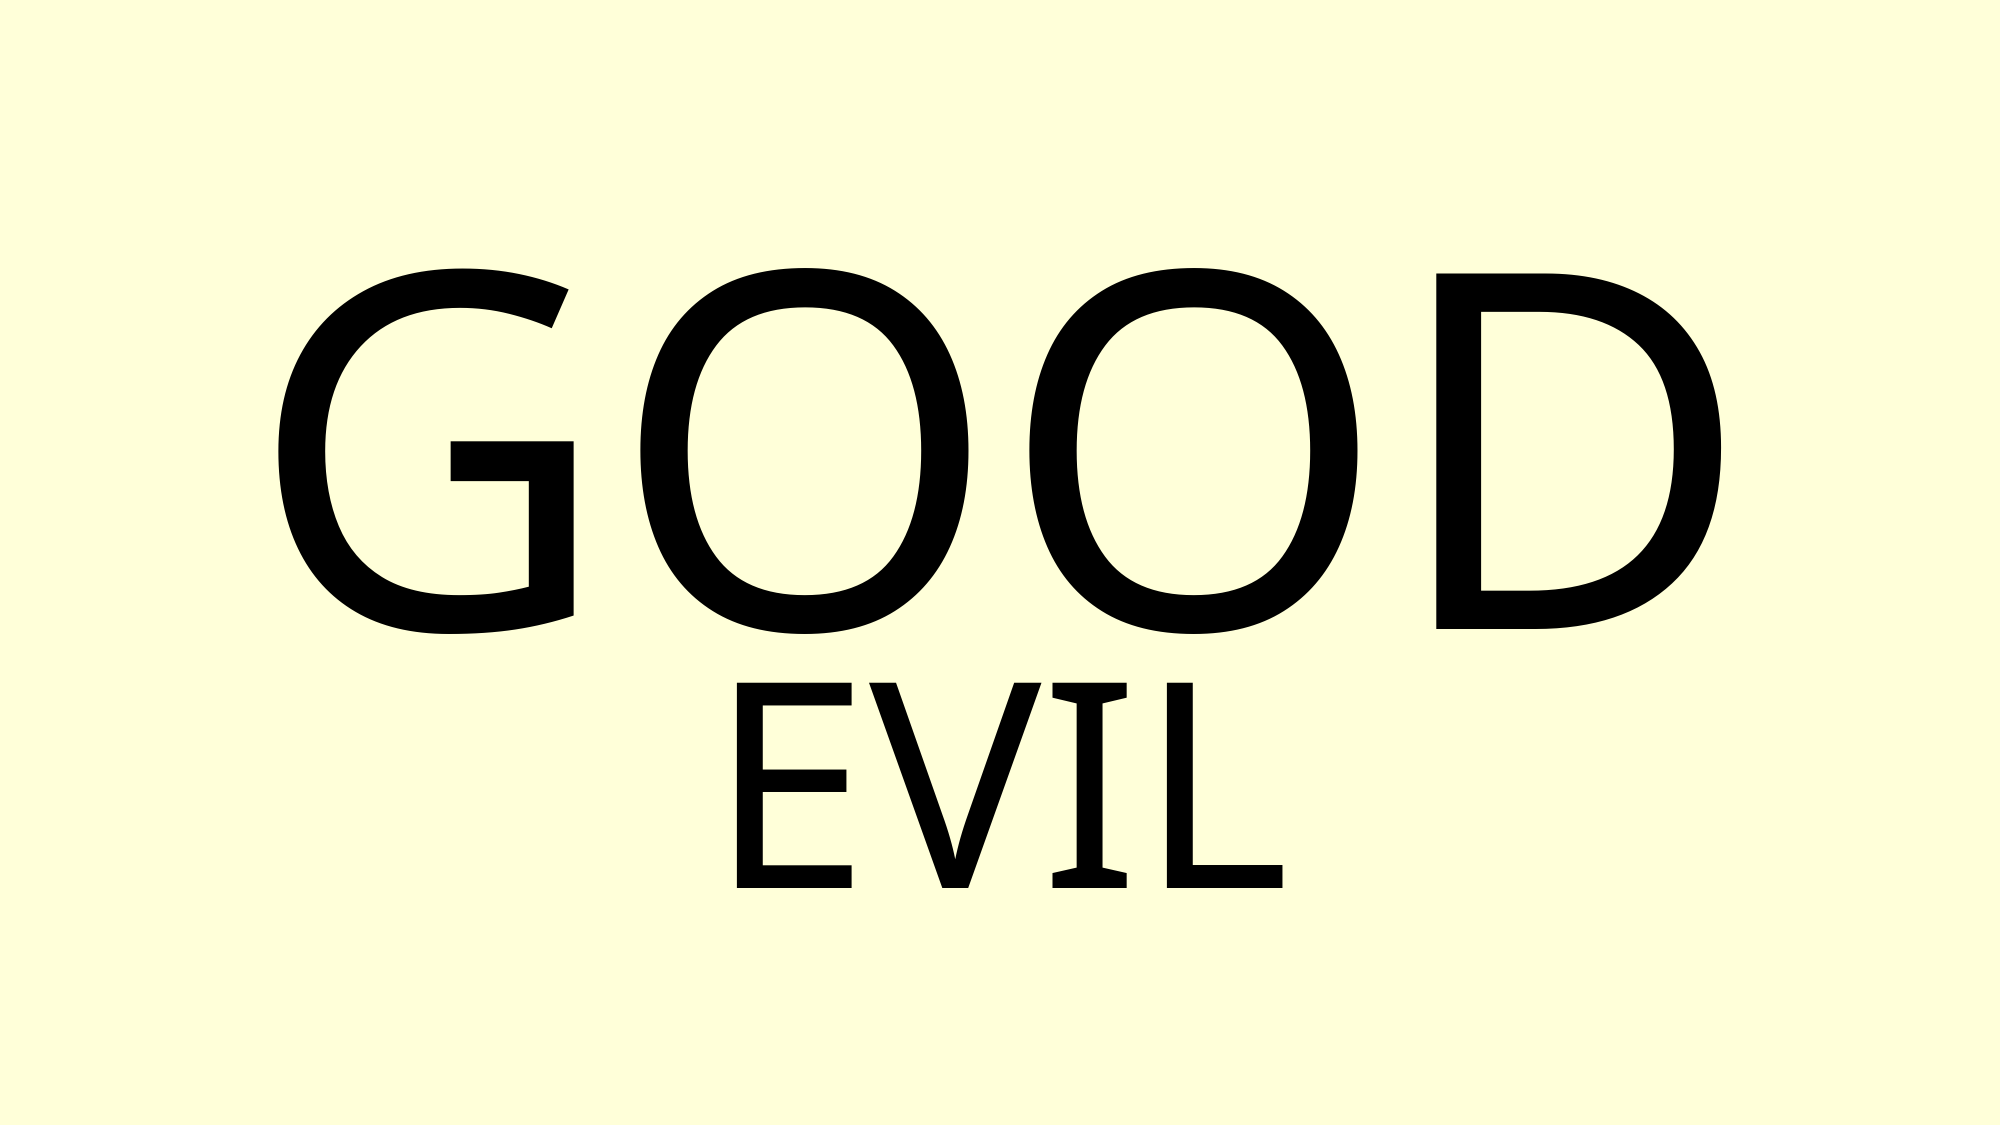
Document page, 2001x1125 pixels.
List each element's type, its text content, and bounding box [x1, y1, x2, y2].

text_box GOOD [0, 123, 2000, 593]
text_box EVIL [0, 593, 2000, 954]
